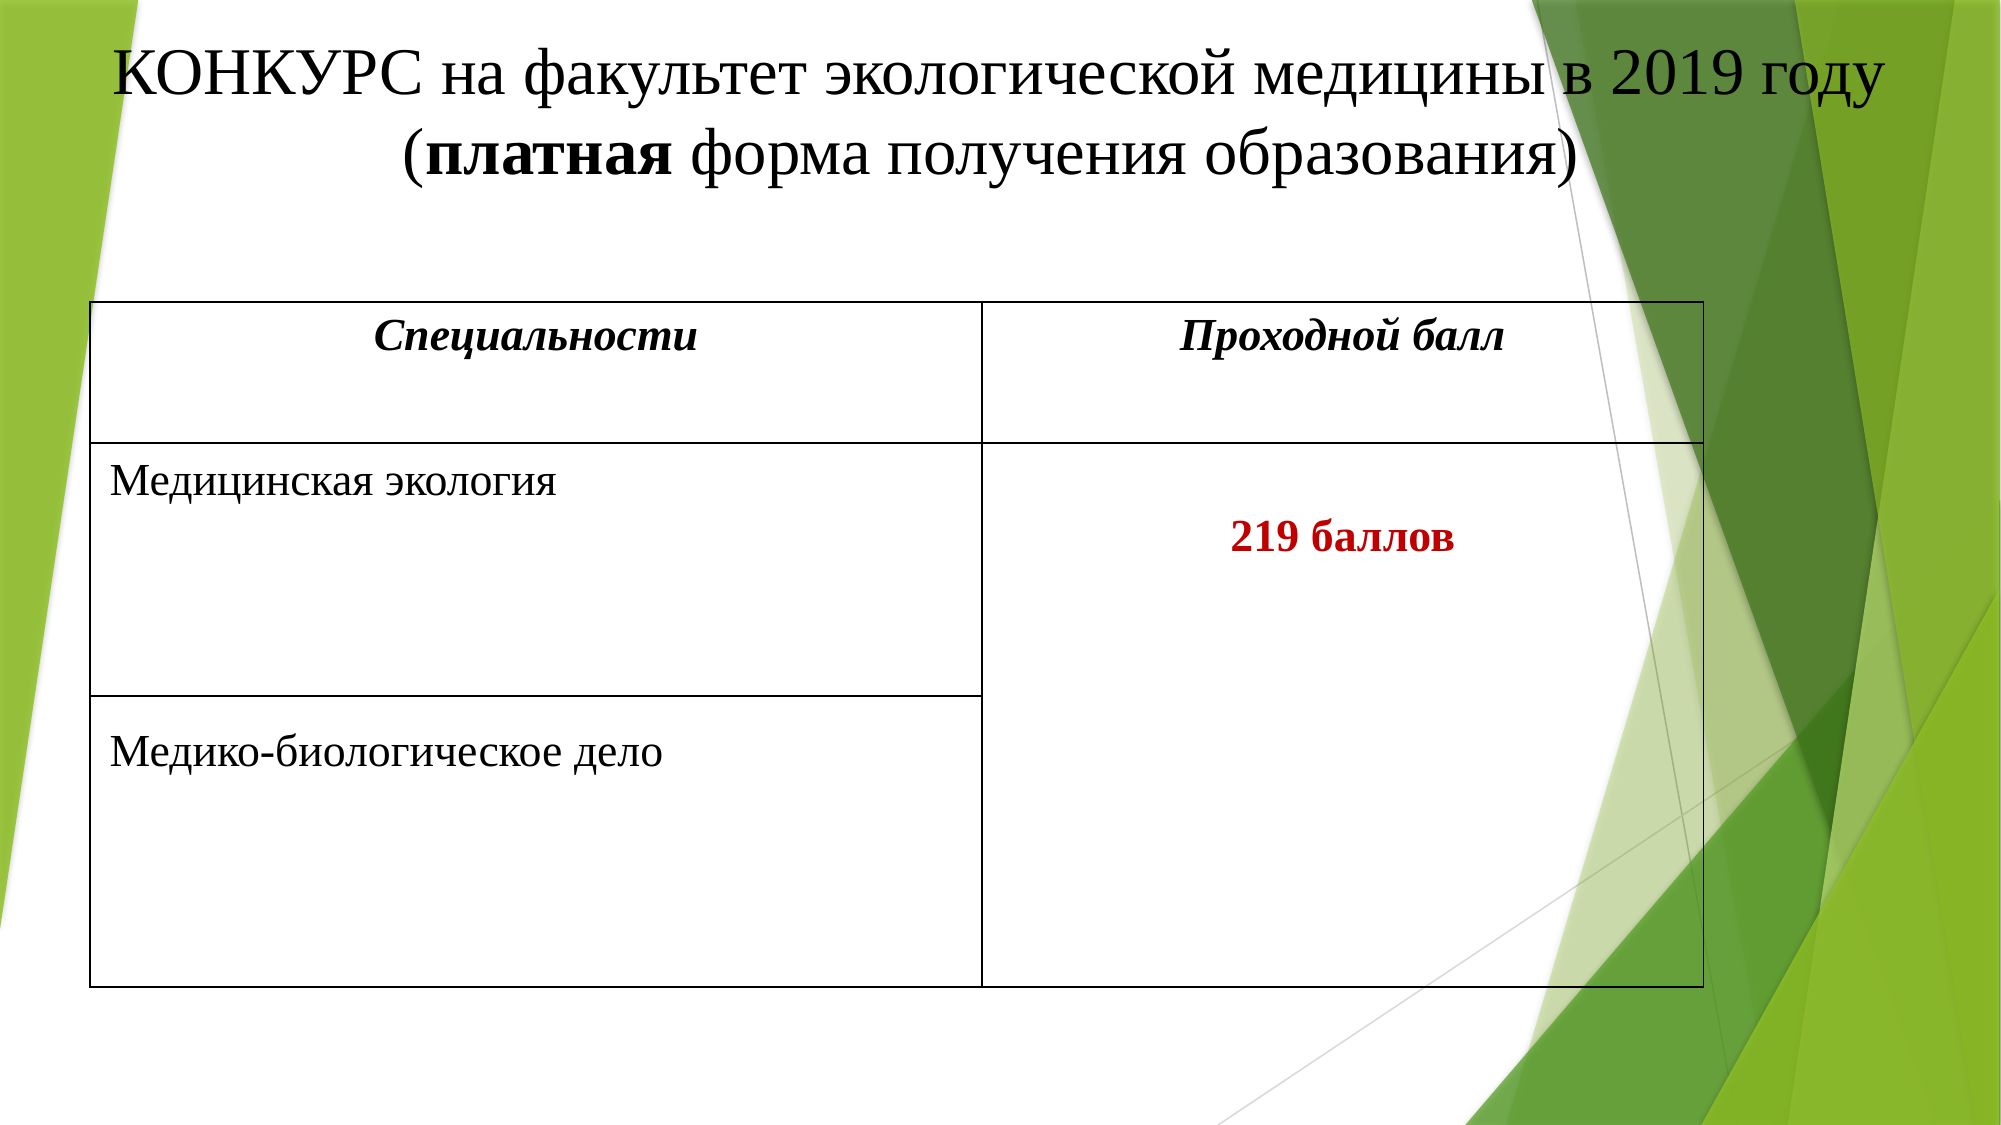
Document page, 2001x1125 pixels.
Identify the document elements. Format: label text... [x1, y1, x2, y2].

table_header Специальности [91, 303, 981, 442]
title КОНКУРС на факультет экологической медицины в 2019 году (платная форма получения образования) [0, 93, 2000, 195]
table_cell Медико-биологическое дело [91, 697, 981, 986]
table_header Проходной балл [983, 303, 1703, 442]
table_cell 219 баллов [983, 444, 1703, 986]
table_cell Медицинская экология [91, 444, 981, 695]
